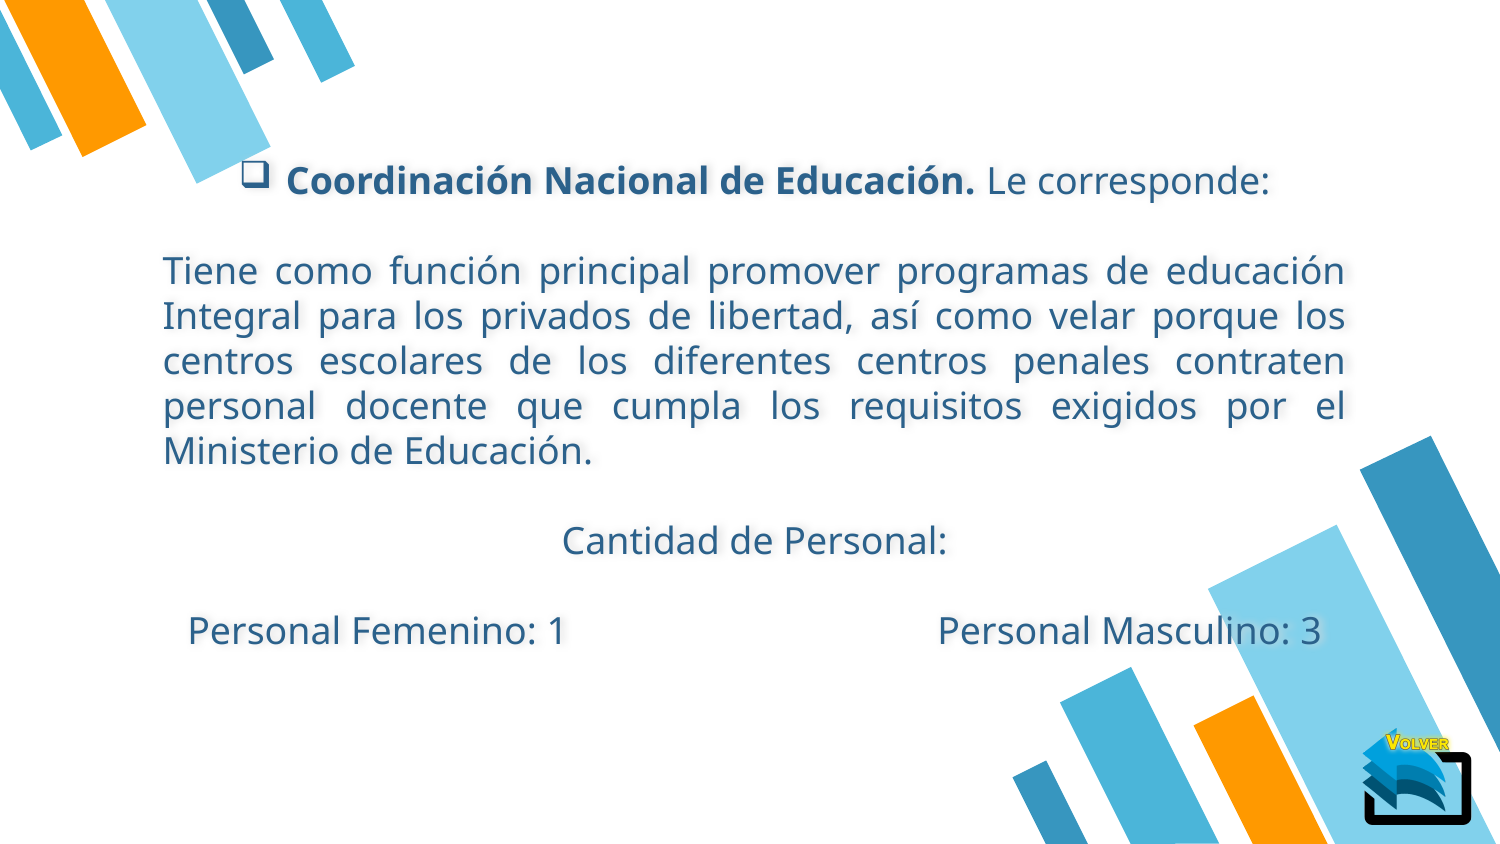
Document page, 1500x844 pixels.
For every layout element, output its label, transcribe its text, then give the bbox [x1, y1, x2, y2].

text_box Coordinación Nacional de Educación. Le corresponde: Tiene como función principal promover programas de educación Integral para los privados de libertad, así como velar porque los centros escolares de los diferentes centros penales contraten personal docente que cumpla los requisitos exigidos por el Ministerio de Educación. Cantidad de Personal: Personal Femenino: 1 Personal Masculino: 3 [147, 91, 1362, 753]
picture [1361, 726, 1472, 827]
